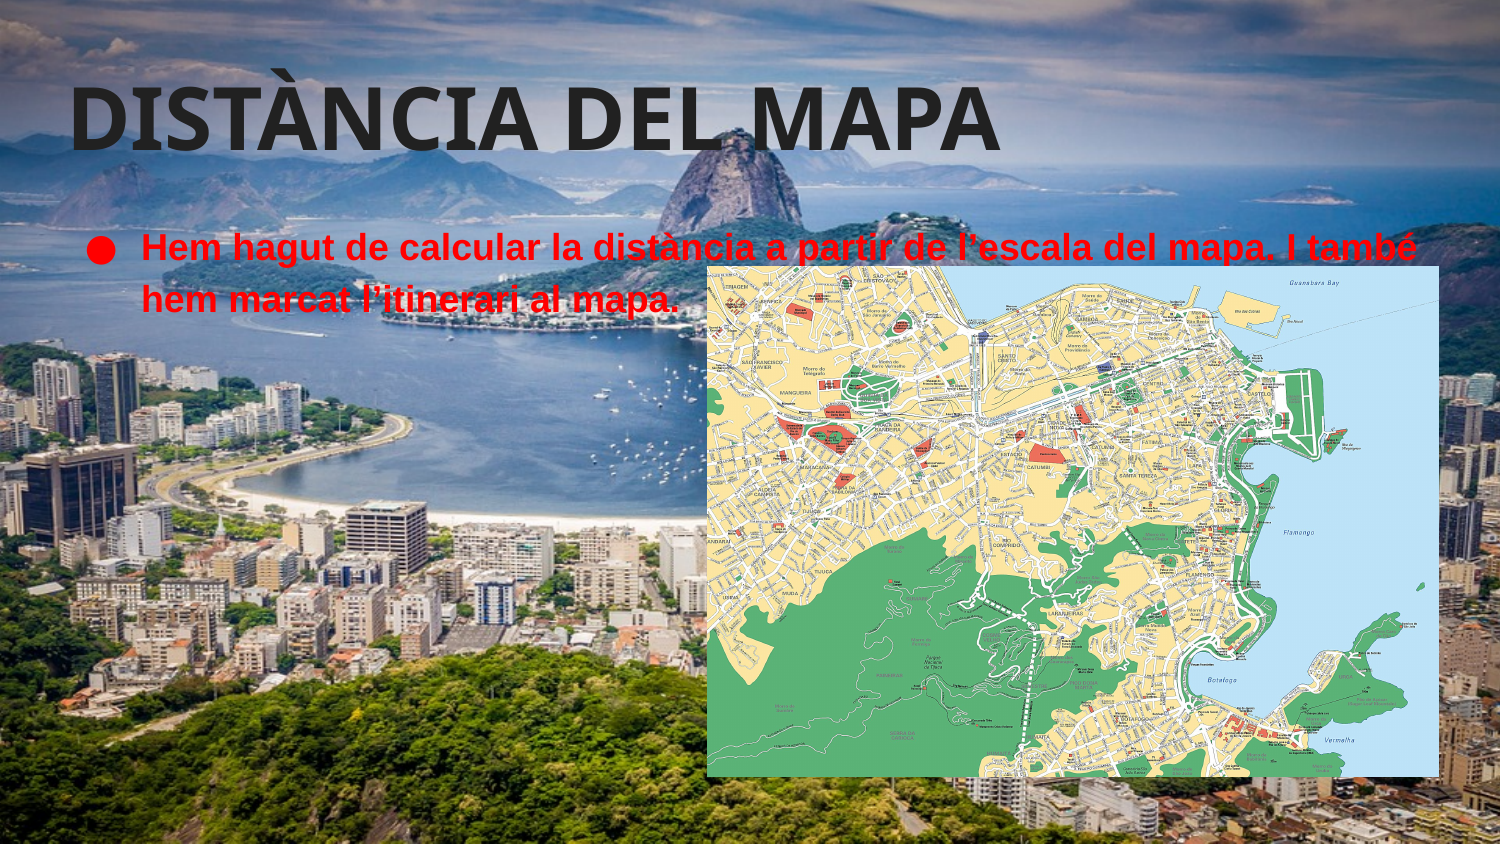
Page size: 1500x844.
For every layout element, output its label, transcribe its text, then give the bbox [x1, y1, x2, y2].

picture [0, 0, 1500, 844]
title DISTÀNCIA DEL MAPA [51, 48, 1449, 180]
list Hem hagut de calcular la distància a partir de l’escala del mapa. I també hem marcat l’itinerari al mapa. [51, 201, 1449, 750]
